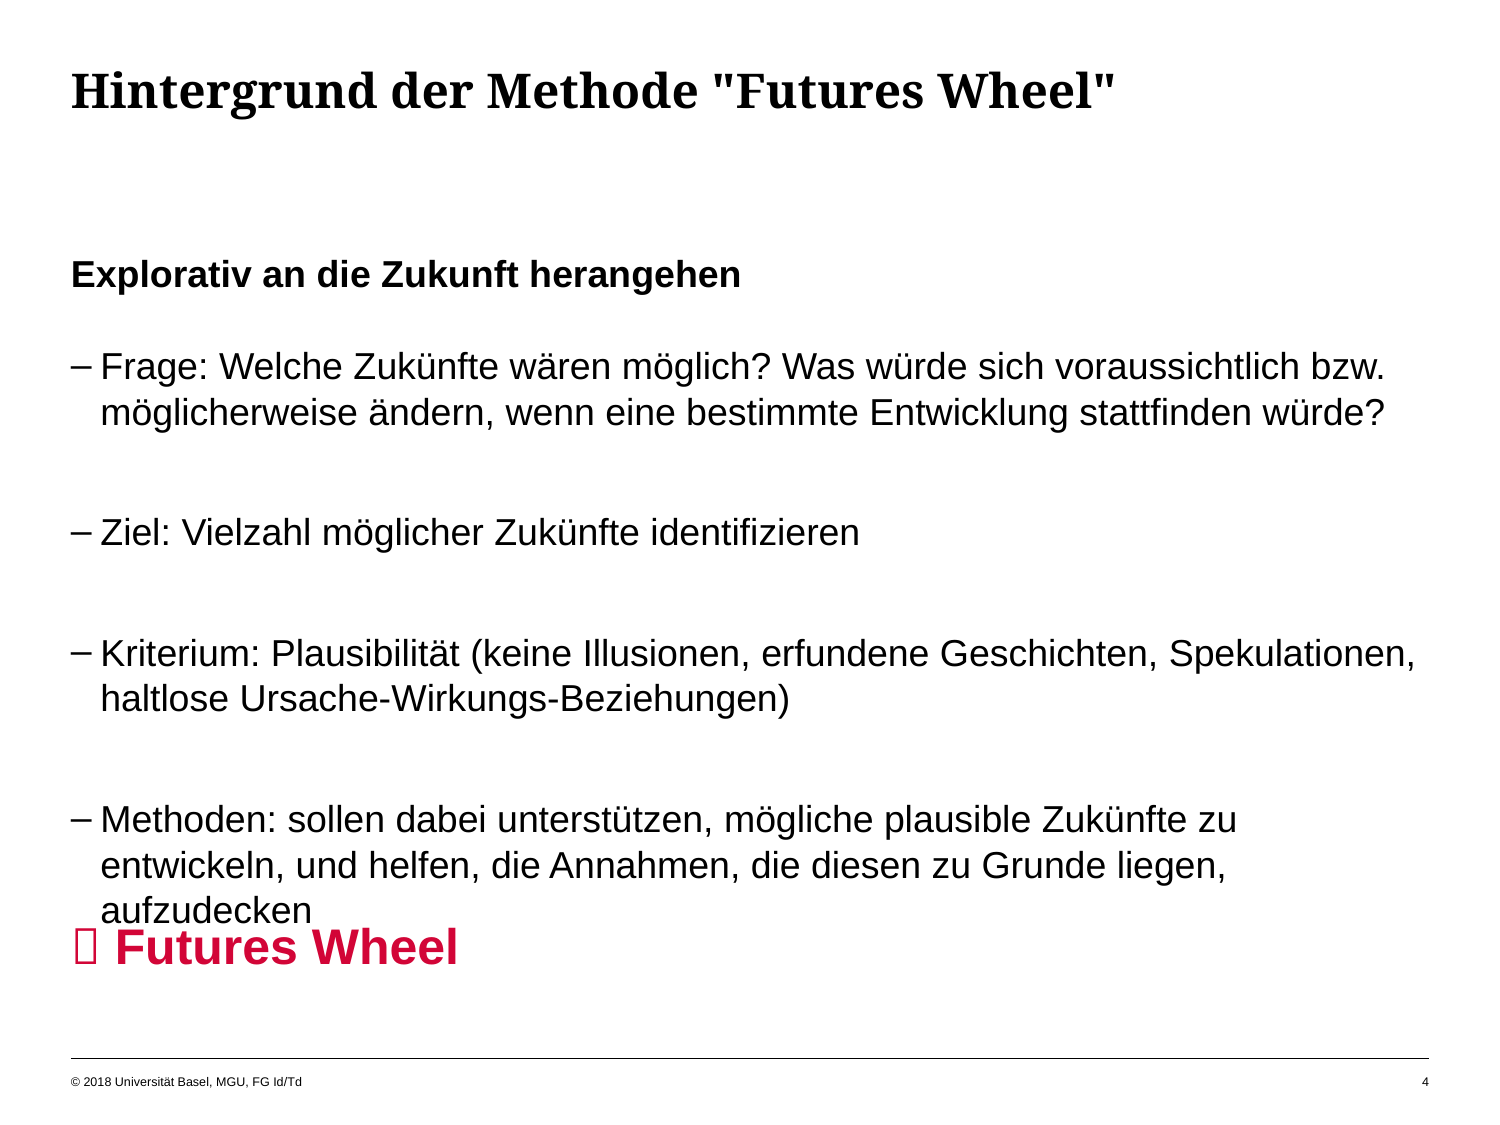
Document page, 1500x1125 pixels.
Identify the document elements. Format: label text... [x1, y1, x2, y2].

text_box  Futures Wheel [70, 928, 1430, 1012]
slide_number © 2018 Universität Basel, MGU, FG Id/Td [70, 1070, 479, 1100]
slide_number 4 [1405, 1070, 1430, 1100]
title Hintergrund der Methode "Futures Wheel" [70, 66, 1430, 191]
list Explorativ an die Zukunft herangehen Frage: Welche Zukünfte wären möglich? Was würde sich voraussichtlich bzw. möglicherweise ändern, wenn eine bestimmte Entwicklung stattfinden würde? Ziel: Vielzahl möglicher Zukünfte identifizieren Kriterium: Plausibilität (keine Illusionen, erfundene Geschichten, Spekulationen, haltlose Ursache-Wirkungs-Beziehungen) Methoden: sollen dabei unterstützen, mögliche plausible Zukünfte zu entwickeln, und helfen, die Annahmen, die diesen zu Grunde liegen, aufzudecken [70, 249, 1430, 870]
